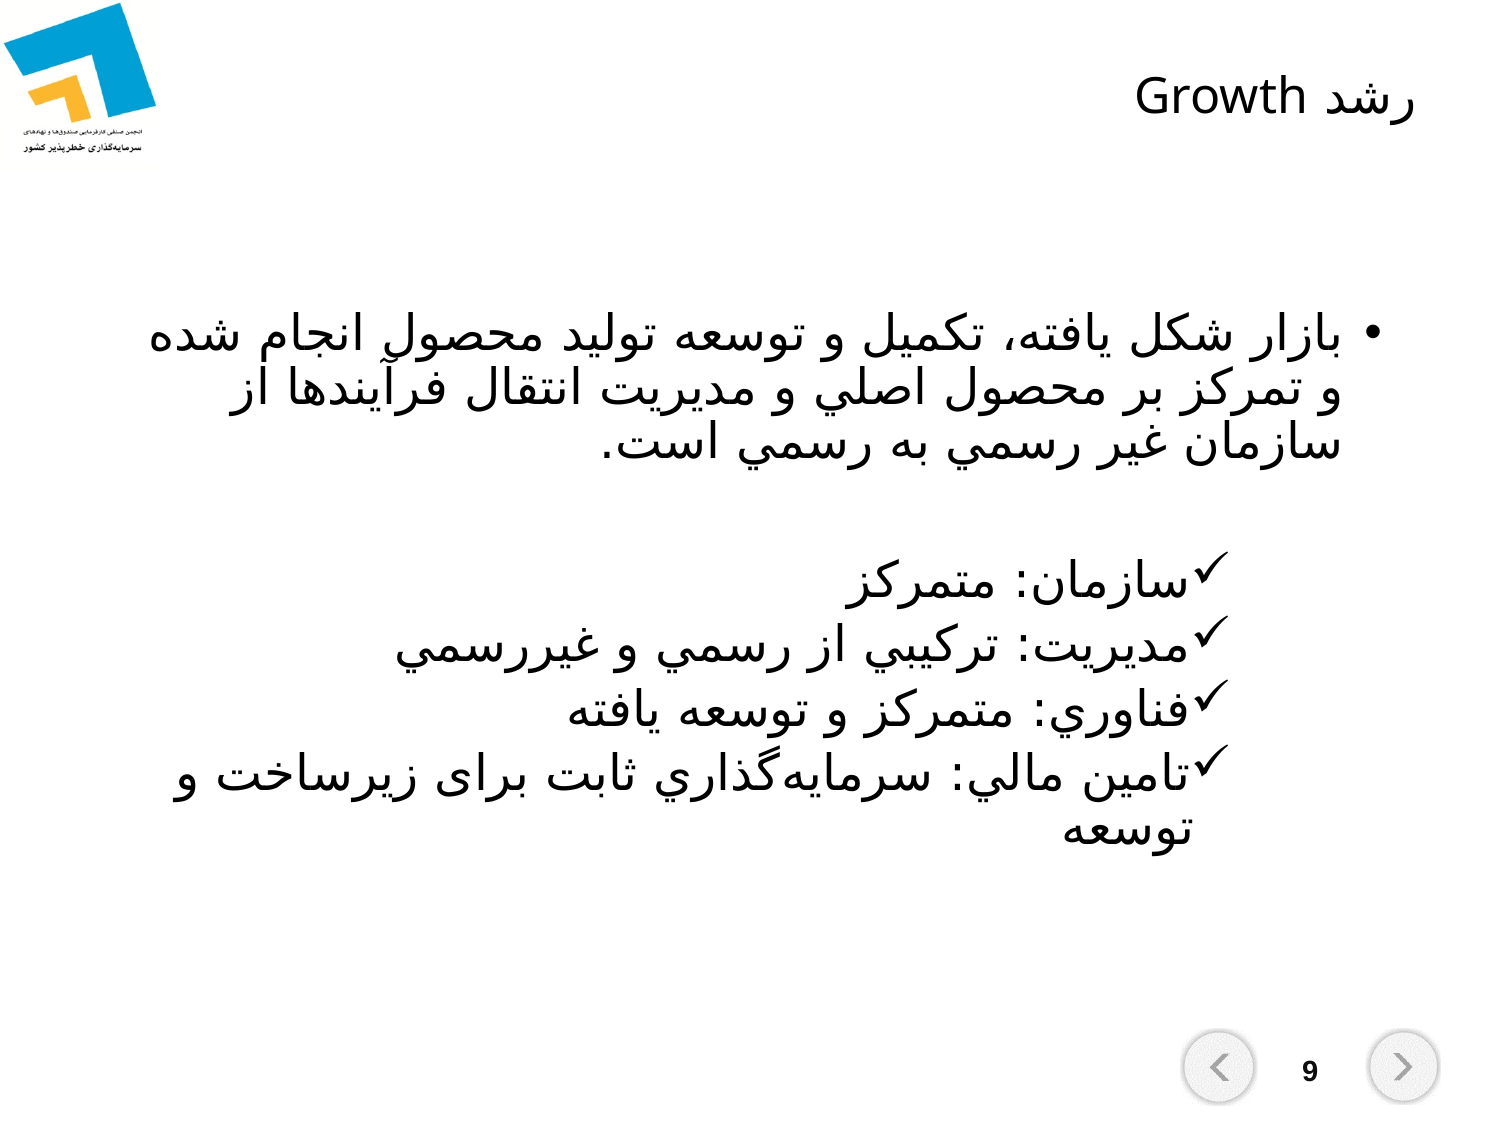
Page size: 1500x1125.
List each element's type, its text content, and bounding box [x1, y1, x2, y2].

list بازار شکل یافته، تکميل و توسعه توليد محصول انجام شده و تمرکز بر محصول اصلي و مديريت انتقال فرآیندها از سازمان غير رسمي به رسمي است. سازمان: متمركز مديريت: تركيبي از رسمي و غيررسمي فناوري: متمركز و توسعه يافته تامين مالي: سرمايه‌گذاري ثابت برای زیرساخت و توسعه [103, 299, 1397, 1014]
picture [0, 0, 137, 172]
picture [1365, 1028, 1441, 1105]
title رشد Growth [137, 0, 1432, 207]
picture [1180, 1028, 1258, 1106]
